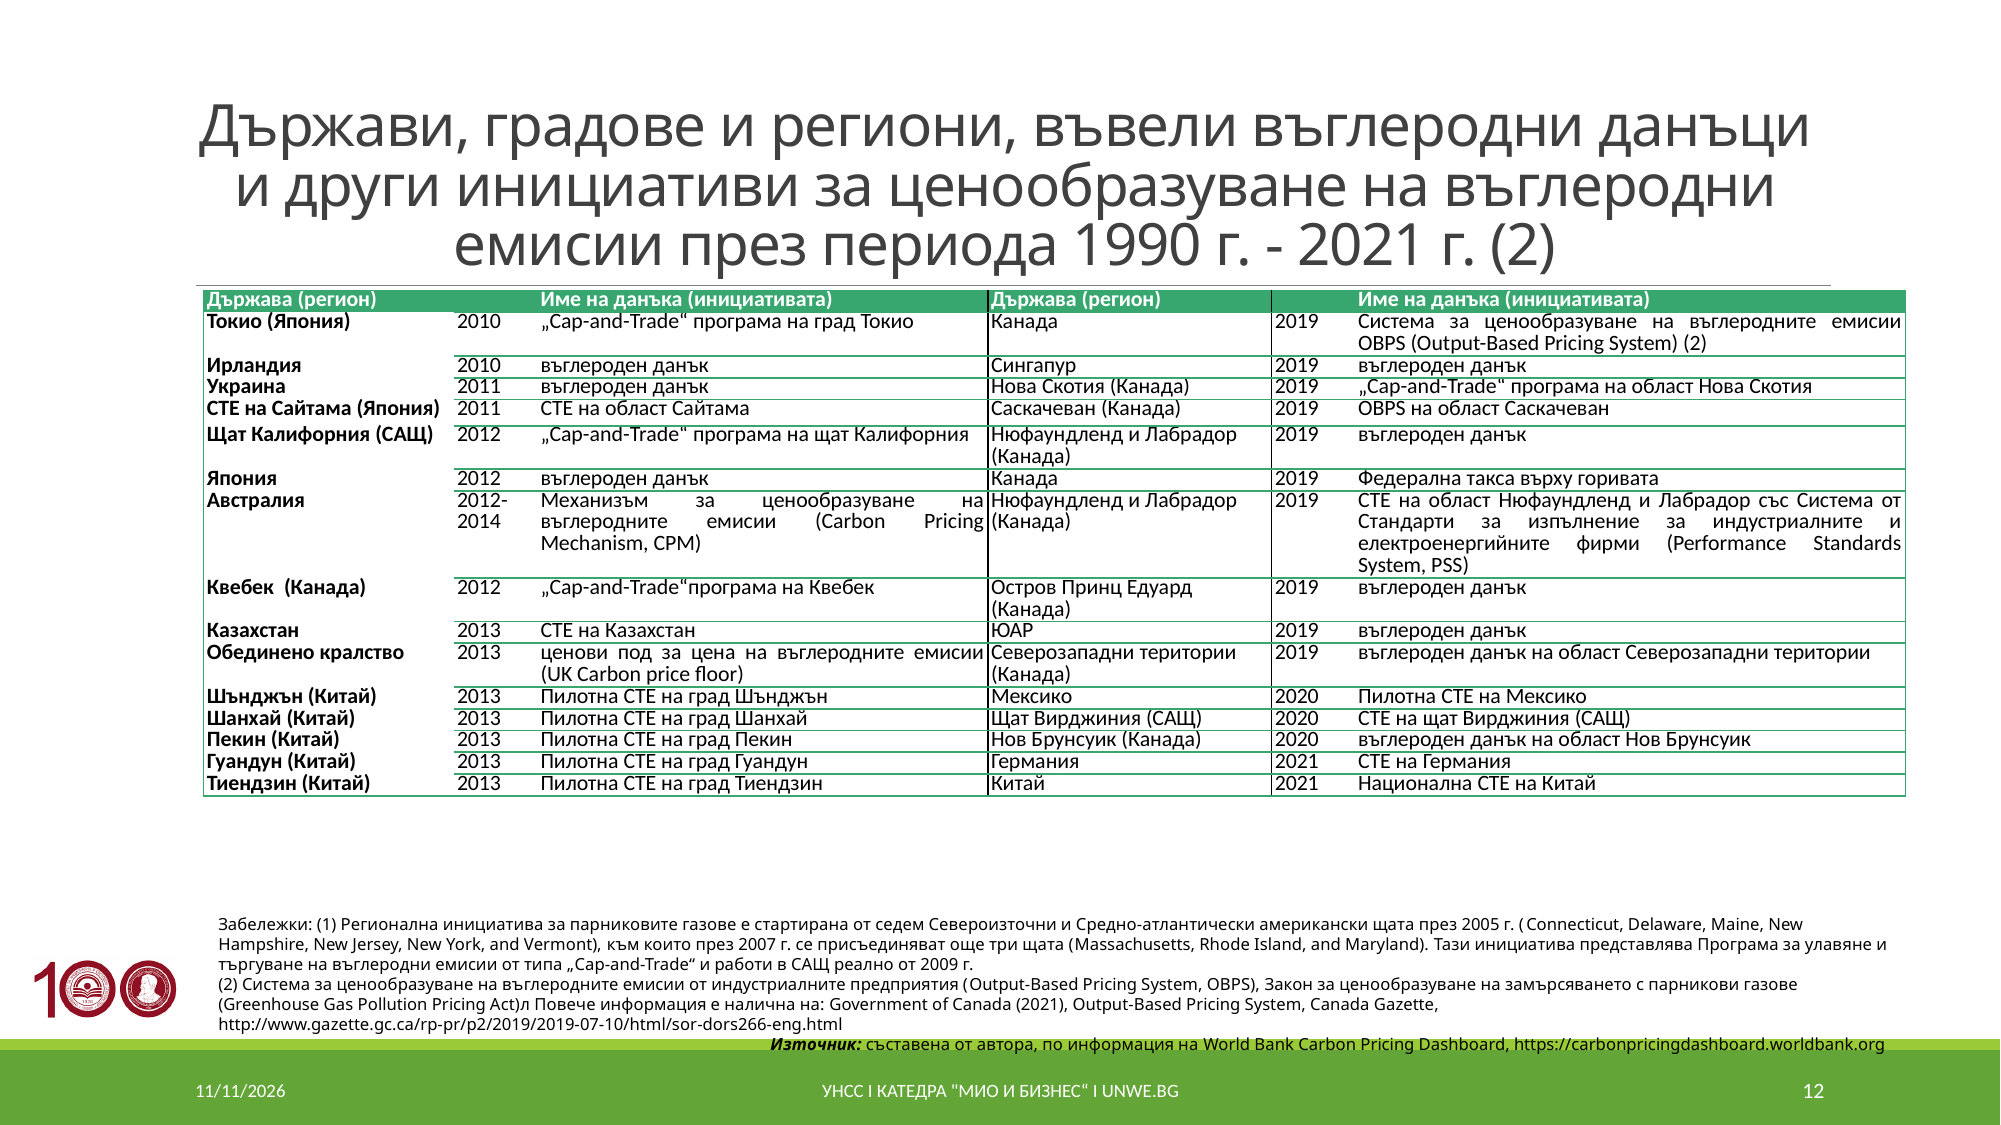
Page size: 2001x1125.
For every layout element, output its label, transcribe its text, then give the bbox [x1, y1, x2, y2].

table_cell СТЕ на област Сайтама [537, 400, 987, 425]
table_cell Канада [989, 470, 1271, 490]
slide_number 12 [1624, 1061, 1840, 1120]
table_cell въглероден данък [537, 357, 987, 377]
table_cell 2010 [454, 357, 537, 377]
table_cell 2019 [1272, 470, 1355, 490]
table_cell 2011 [454, 400, 537, 425]
table_cell СТЕ на Казахстан [537, 622, 987, 642]
table_cell 2011 [454, 379, 537, 399]
table_cell 2019 [1272, 357, 1355, 377]
table_cell „Cap-and-Trade“ програма на щат Калифорния [537, 427, 987, 468]
table_cell 2010 [454, 313, 537, 355]
table_cell СТЕ на област Нюфаундленд и Лабрадор със Система от Стандарти за изпълнение за индустриалните и електроенергийните фирми (Performance Standards System, PSS) [1355, 492, 1905, 577]
table_header Име на данъка (инициативата) [1355, 291, 1905, 312]
table_cell 2019 [1272, 400, 1355, 425]
table_cell 2021 [1272, 753, 1355, 773]
table_cell Нюфаундленд и Лабрадор (Канада) [989, 427, 1271, 468]
table_cell Пилотна СТЕ на град Шанхай [537, 710, 987, 730]
table_cell 2020 [1272, 710, 1355, 730]
table_cell „Cap-and-Trade“ програма на град Токио [537, 313, 987, 355]
title Държави, градове и региони, въвели въглеродни данъци и други инициативи за ценообразуване на въглеродни емисии през периода 1990 г. - 2021 г. (2) [180, 47, 1830, 285]
table_cell 2013 [454, 753, 537, 773]
table_cell 2013 [454, 710, 537, 730]
table_cell 2019 [1272, 579, 1355, 621]
table_cell Щат Калифорния (САЩ) [204, 426, 454, 469]
table_cell въглероден данък на област Нов Брунсуик [1355, 731, 1905, 751]
table_cell 2019 [1272, 644, 1355, 686]
table_cell Федерална такса върху горивата [1355, 470, 1905, 490]
table_cell Ирландия [204, 356, 454, 378]
table_cell Пилотна СТЕ на град Гуандун [537, 753, 987, 773]
picture [30, 954, 180, 1022]
table_cell Пилотна СТЕ на град Тиендзин [537, 775, 987, 795]
table_cell Гуандун (Китай) [204, 752, 454, 774]
table_cell Австралия [204, 491, 454, 578]
table_cell 2021 [1272, 775, 1355, 795]
table_cell въглероден данък [1355, 427, 1905, 468]
table_cell 2013 [454, 688, 537, 708]
table_header Държава (регион) [989, 291, 1271, 312]
table_cell СТЕ на Германия [1355, 753, 1905, 773]
table_cell въглероден данък на област Северозападни територии [1355, 644, 1905, 686]
table_cell въглероден данък [1355, 622, 1905, 642]
table_cell Германия [989, 753, 1271, 773]
table_cell „Cap-and-Trade“ програма на област Нова Скотия [1355, 379, 1905, 399]
table_cell Пилотна СТЕ на град Пекин [537, 731, 987, 751]
table_cell Шънджън (Китай) [204, 687, 454, 709]
table_cell 2019 [1272, 427, 1355, 468]
table_cell СТЕ на Сайтама (Япония) [204, 400, 454, 426]
table_header Държава (регион) [204, 291, 454, 312]
table_cell Национална СТЕ на Китай [1355, 775, 1905, 795]
table_cell Сингапур [989, 357, 1271, 377]
table_cell Северозападни територии (Канада) [989, 644, 1271, 686]
table_cell Шанхай (Китай) [204, 709, 454, 730]
table_cell Обединено кралство [204, 643, 454, 687]
table_cell Нюфаундленд и Лабрадор (Канада) [989, 492, 1271, 577]
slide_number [180, 1059, 586, 1120]
table_cell Щат Вирджиния (САЩ) [989, 710, 1271, 730]
table_cell 2019 [1272, 379, 1355, 399]
table_cell Украина [204, 378, 454, 400]
table_cell 2020 [1272, 688, 1355, 708]
table_cell 2020 [1272, 731, 1355, 751]
table_cell Канада [989, 313, 1271, 355]
table_cell СТЕ на щат Вирджиния (САЩ) [1355, 710, 1905, 730]
table_cell въглероден данък [1355, 357, 1905, 377]
table_cell Казахстан [204, 622, 454, 643]
table_cell Нов Брунсуик (Канада) [989, 731, 1271, 751]
table_cell 2019 [1272, 492, 1355, 577]
table_cell 2019 [1272, 622, 1355, 642]
table_cell Остров Принц Едуард (Канада) [989, 579, 1271, 621]
table_cell въглероден данък [537, 379, 987, 399]
table_cell 2013 [454, 622, 537, 642]
table_cell OBPS на област Саскачеван [1355, 400, 1905, 425]
table_cell 2013 [454, 731, 537, 751]
table_cell 2012 [454, 427, 537, 468]
table_cell Механизъм за ценообразуване на въглеродните емисии (Carbon Pricing Mechanism, CPM) [537, 492, 987, 577]
table_cell Токио (Япония) [204, 312, 454, 356]
table_cell 2013 [454, 644, 537, 686]
table_cell Пекин (Китай) [204, 730, 454, 752]
table_cell „Cap-and-Trade“програма на Квебек [537, 579, 987, 621]
table_cell Тиендзин (Китай) [204, 774, 454, 795]
table_cell 2012-2014 [454, 492, 537, 577]
table_cell Мексико [989, 688, 1271, 708]
table_cell 2012 [454, 579, 537, 621]
table_cell Квебек (Канада) [204, 578, 454, 622]
table_cell Китай [989, 775, 1271, 795]
table_cell Нова Скотия (Канада) [989, 379, 1271, 399]
table_cell ЮАР [989, 622, 1271, 642]
table_cell Пилотна СТЕ на Мексико [1355, 688, 1905, 708]
text_box Забележки: (1) Регионална инициатива за парниковите газове е стартирана от седем Североизточни и Средно-атлантически американски щата през 2005 г. (Connecticut, Delaware, Maine, New Hampshire, New Jersey, New York, and Vermont), към които през 2007 г. се присъединяват още три щата (Massachusetts, Rhode Island, and Maryland). Тази инициатива представлява Програма за улавяне и търгуване на въглеродни емисии от типа „Cap-and-Trade“ и работи в САЩ реално от 2009 г. (2) Система за ценообразуване на въглеродните емисии от индустриалните предприятия (Output-Based Pricing System, OBPS), Закон за ценообразуване на замърсяването с парникови газове (Greenhouse Gas Pollution Pricing Act)л Повече информация е налична на: Government of Canada (2021), Output-Based Pricing System, Canada Gazette, http://www.gazette.gc.ca/rp-pr/p2/2019/2019-07-10/html/sor-dors266-eng.html Източник: съставена от автора, по информация на World Bank Carbon Pricing Dashboard, https://carbonpricingdashboard.worldbank.org [203, 906, 1906, 1061]
table_cell 2012 [454, 470, 537, 490]
table_header [454, 291, 537, 312]
table_header [1272, 291, 1355, 312]
table_cell Саскачеван (Канада) [989, 400, 1271, 425]
table_cell 2013 [454, 775, 537, 795]
table_cell въглероден данък [1355, 579, 1905, 621]
table_cell 2019 [1272, 313, 1355, 355]
table_cell Япония [204, 469, 454, 491]
table_cell Пилотна СТЕ на град Шънджън [537, 688, 987, 708]
footer УНСС I катедра "МИО и Бизнес“ I unwe.bg [604, 1061, 1396, 1120]
table_header Име на данъка (инициативата) [537, 291, 987, 312]
table_cell ценови под за цена на въглеродните емисии (UK Carbon price floor) [537, 644, 987, 686]
table_cell Система за ценообразуване на въглеродните емисии OBPS (Output-Based Pricing System) (2) [1355, 313, 1905, 355]
table_cell въглероден данък [537, 470, 987, 490]
